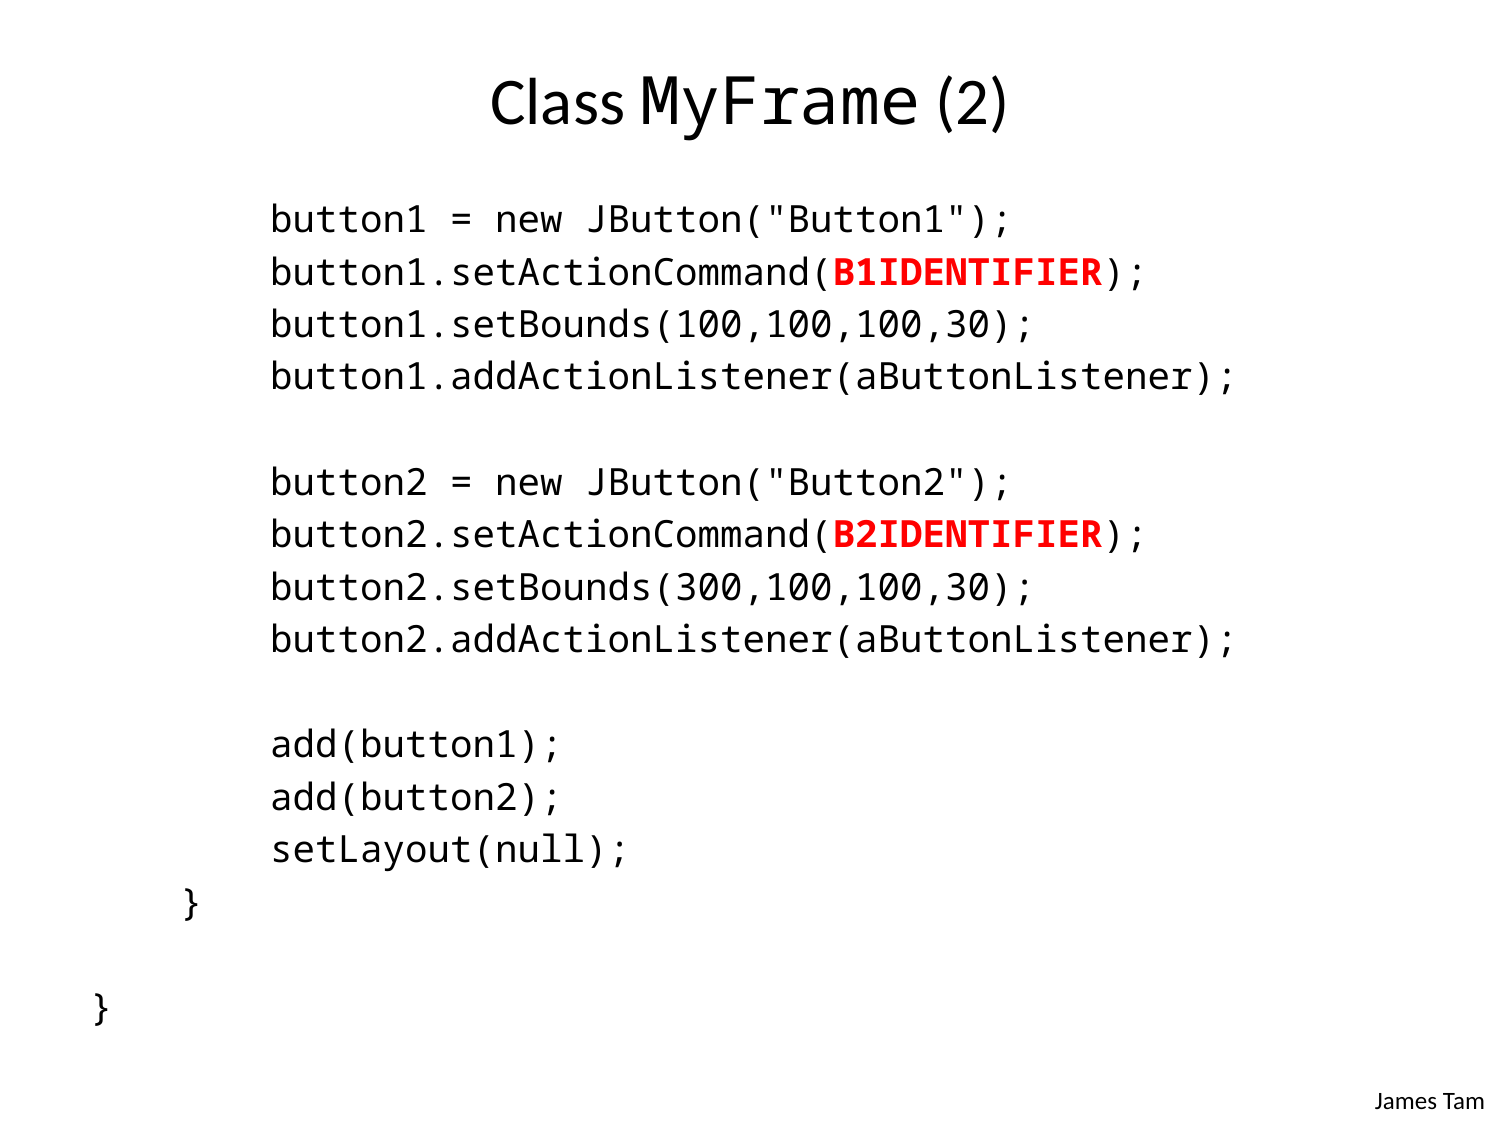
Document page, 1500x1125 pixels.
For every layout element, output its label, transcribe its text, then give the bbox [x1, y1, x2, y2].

title Class MyFrame (2) [75, 45, 1425, 150]
list button1 = new JButton("Button1"); button1.setActionCommand(B1IDENTIFIER); button1.setBounds(100,100,100,30); button1.addActionListener(aButtonListener); button2 = new JButton("Button2"); button2.setActionCommand(B2IDENTIFIER); button2.setBounds(300,100,100,30); button2.addActionListener(aButtonListener); add(button1); add(button2); setLayout(null); } } [75, 187, 1425, 1075]
